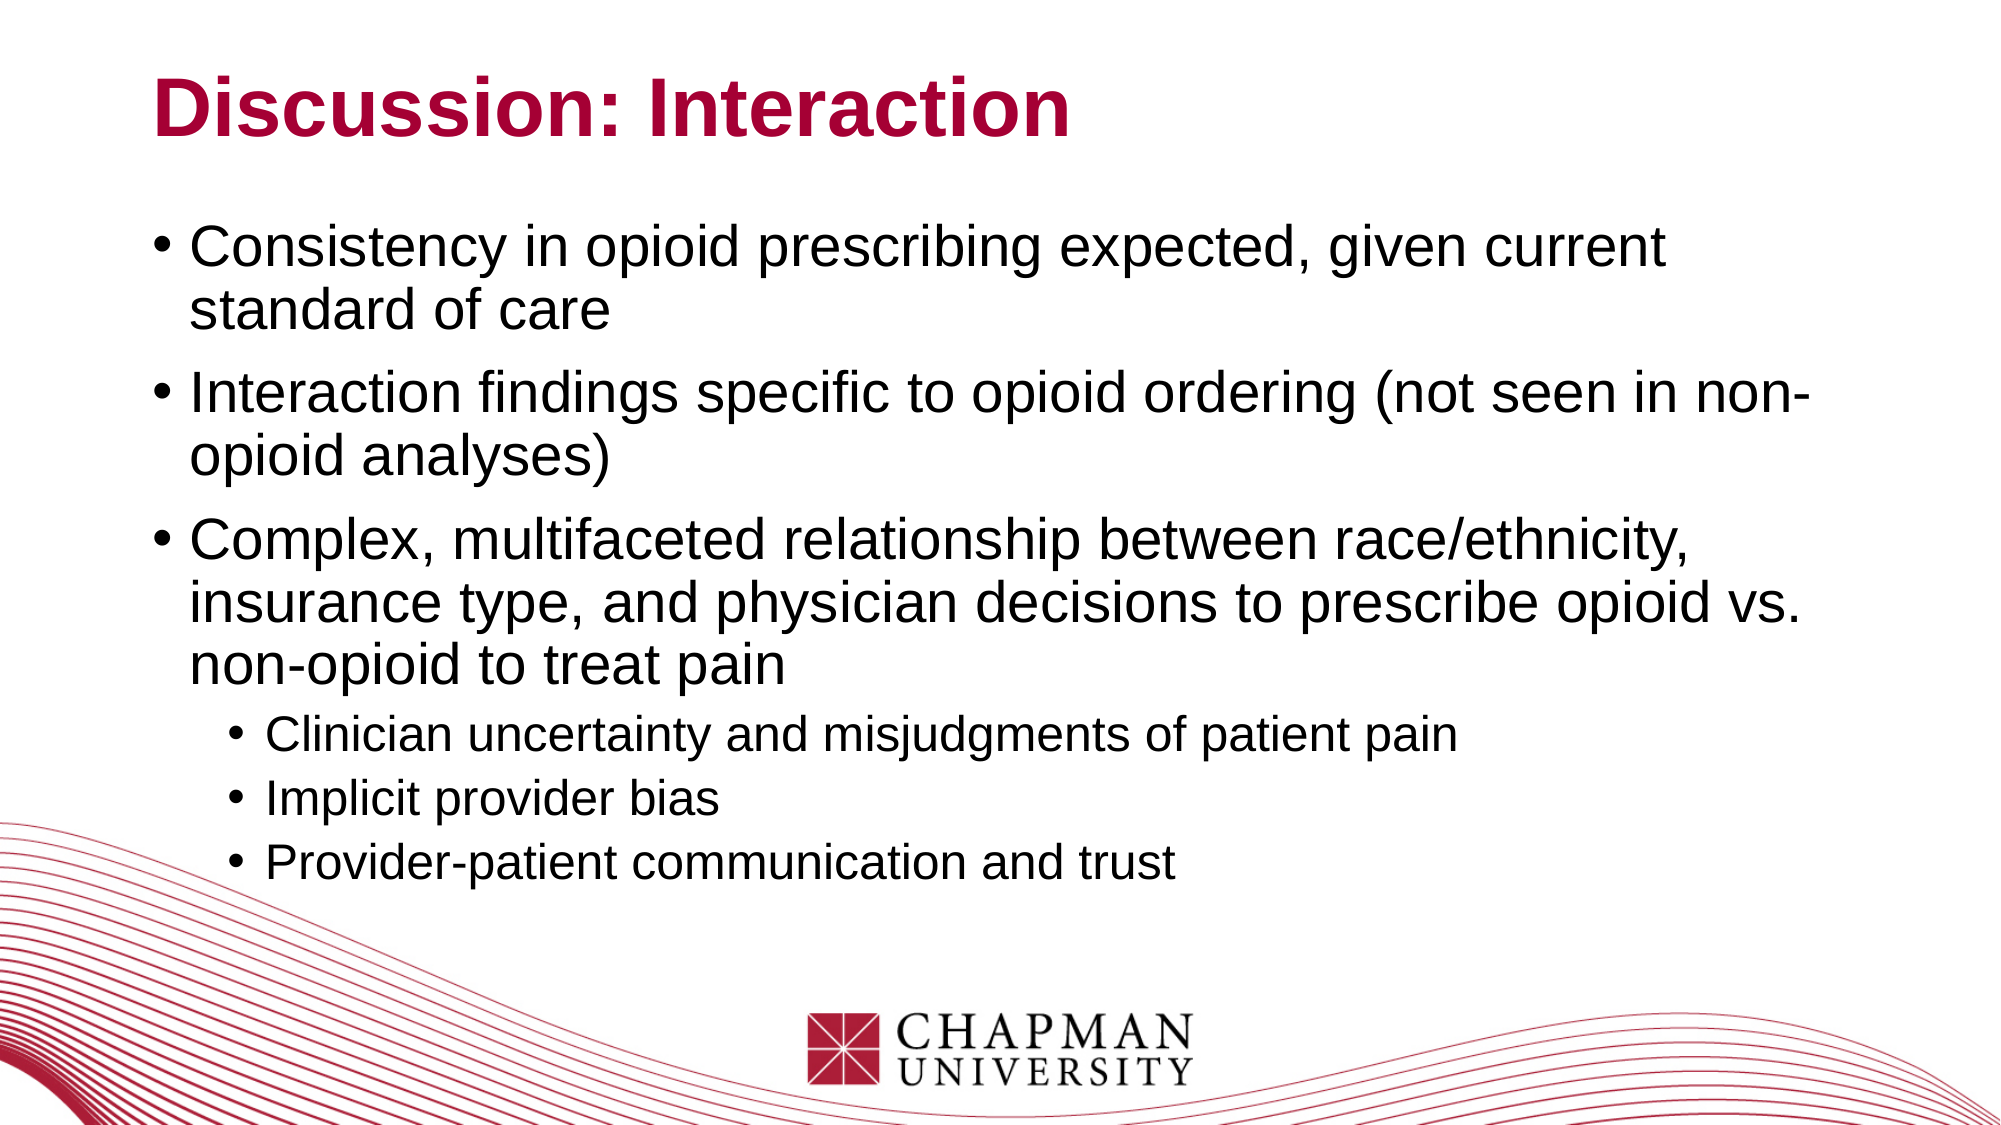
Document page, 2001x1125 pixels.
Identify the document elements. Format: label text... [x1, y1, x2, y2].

list Discussion: Interaction [137, 56, 1863, 173]
picture [0, 0, 2001, 1125]
list Consistency in opioid prescribing expected, given current standard of care Interaction findings specific to opioid ordering (not seen in non-opioid analyses) Complex, multifaceted relationship between race/ethnicity, insurance type, and physician decisions to prescribe opioid vs. non-opioid to treat pain Clinician uncertainty and misjudgments of patient pain Implicit provider bias Provider-patient communication and trust [137, 208, 1863, 1064]
